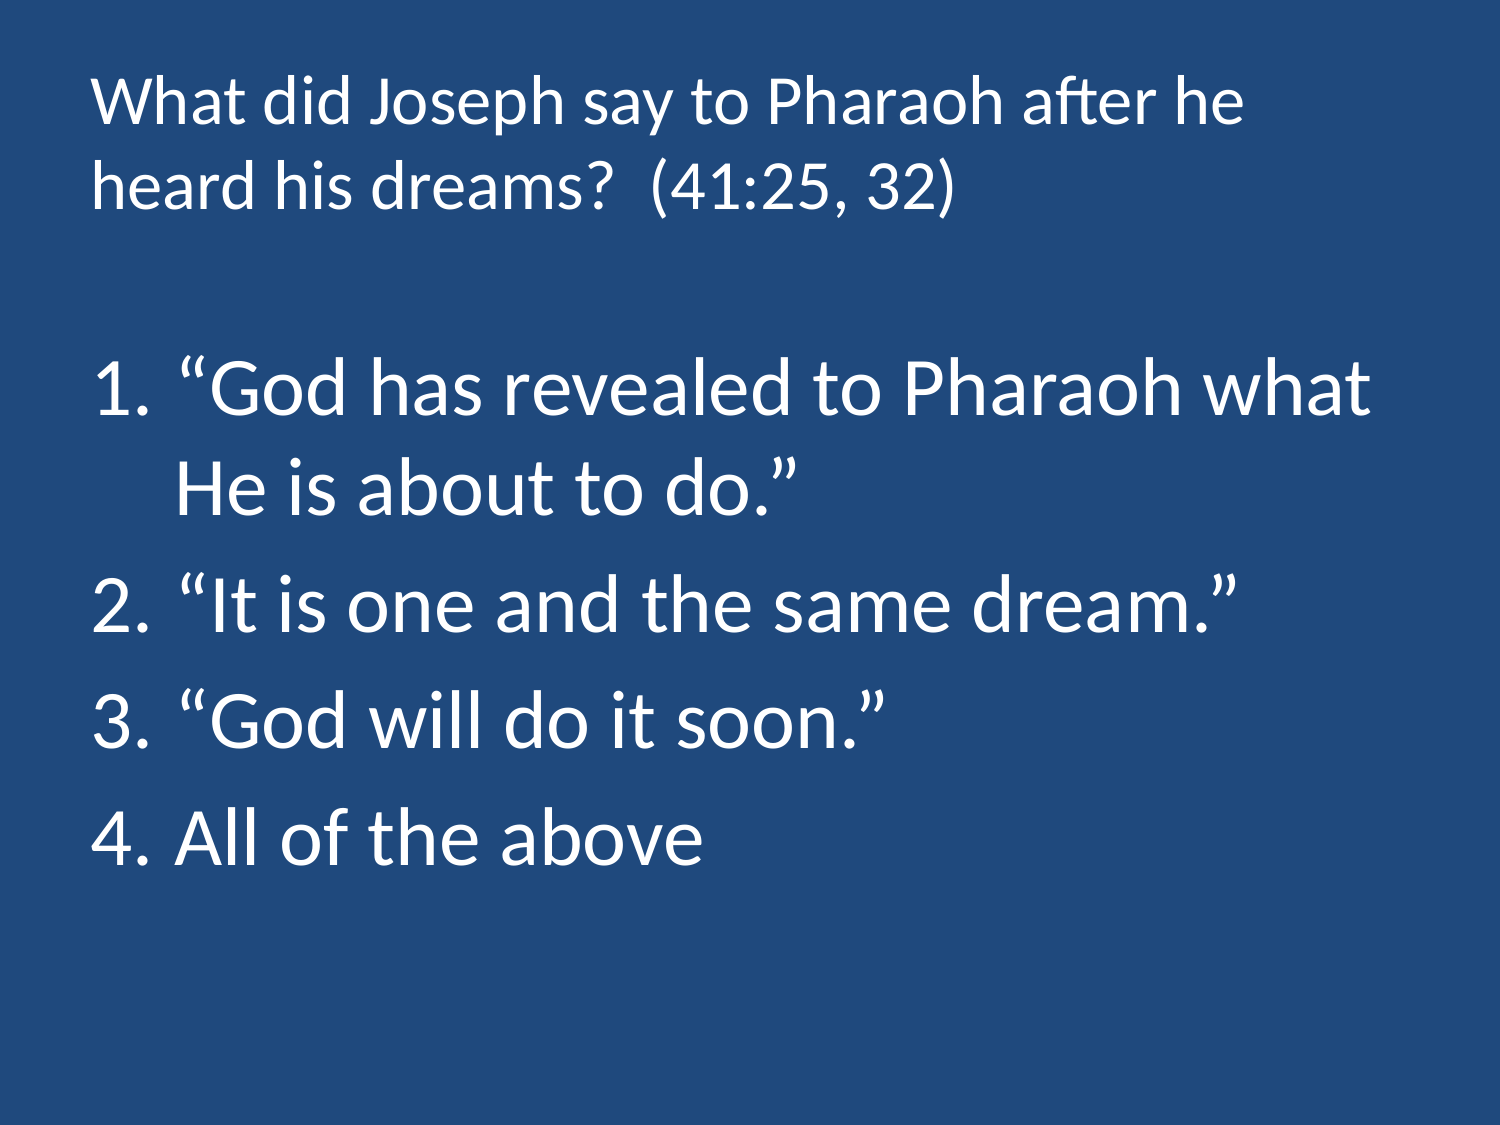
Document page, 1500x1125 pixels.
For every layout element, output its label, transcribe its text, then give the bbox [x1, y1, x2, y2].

list “God has revealed to Pharaoh what He is about to do.” “It is one and the same dream.” “God will do it soon.” All of the above [75, 324, 1425, 1005]
title What did Joseph say to Pharaoh after he heard his dreams? (41:25, 32) [75, 45, 1425, 233]
